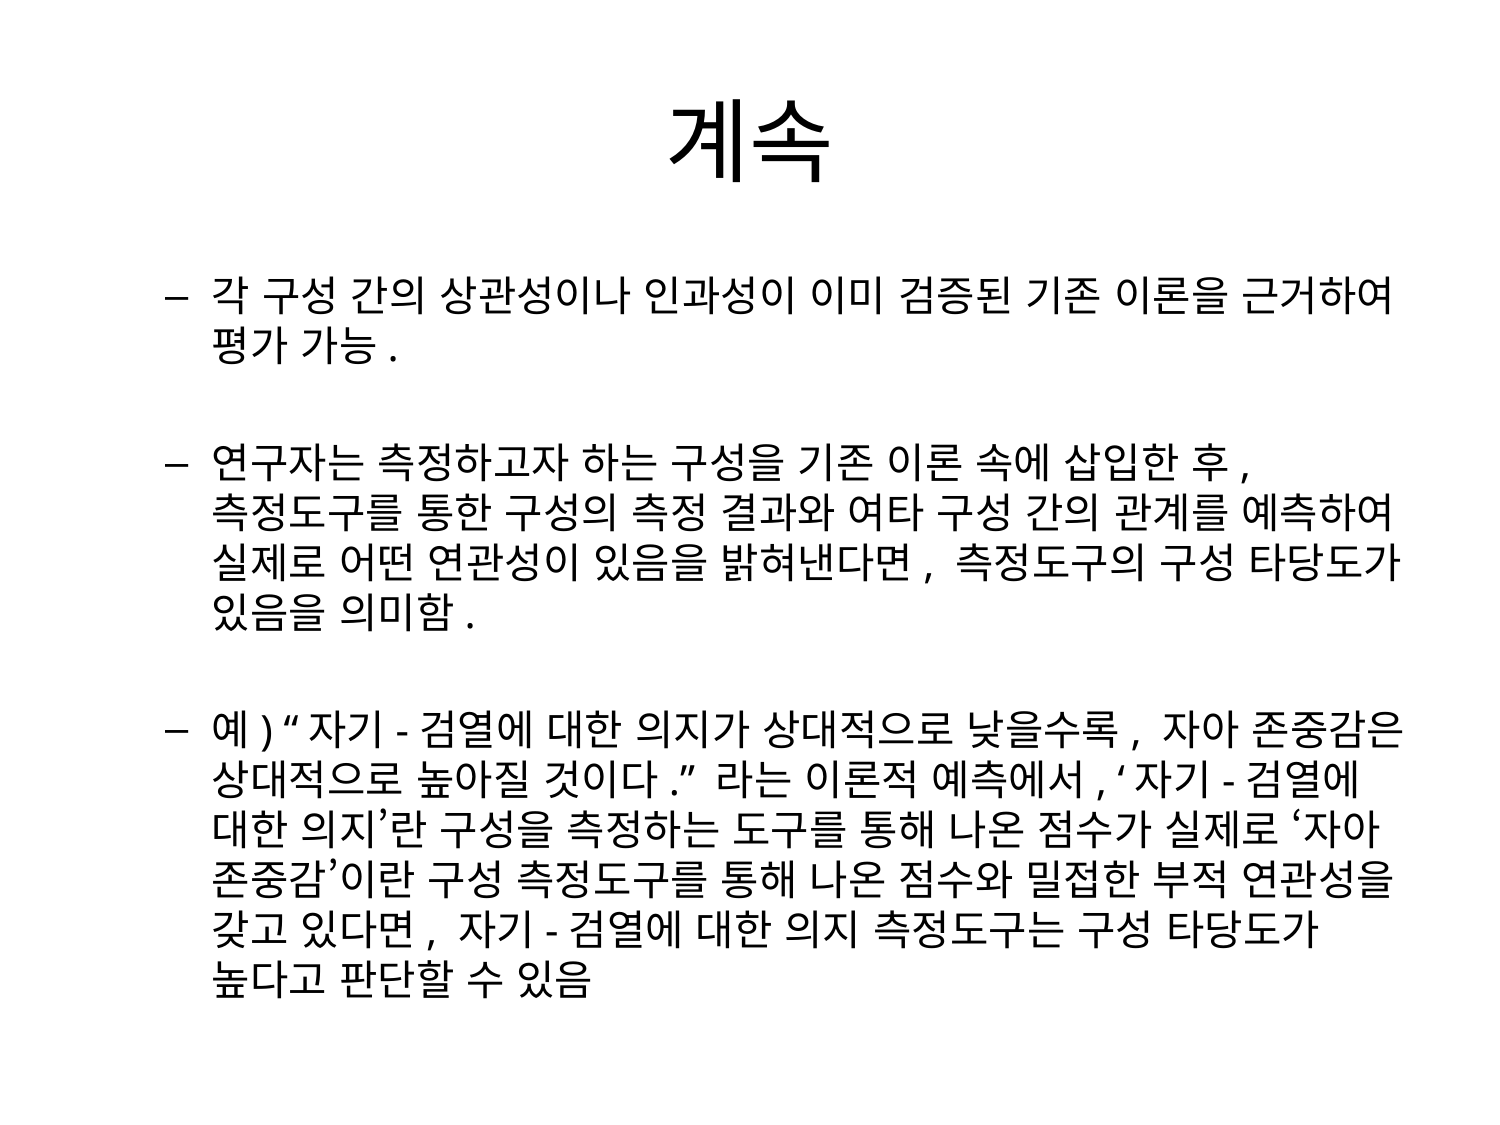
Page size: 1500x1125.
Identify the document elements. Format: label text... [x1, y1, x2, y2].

list 각 구성 간의 상관성이나 인과성이 이미 검증된 기존 이론을 근거하여 평가 가능. 연구자는 측정하고자 하는 구성을 기존 이론 속에 삽입한 후, 측정도구를 통한 구성의 측정 결과와 여타 구성 간의 관계를 예측하여 실제로 어떤 연관성이 있음을 밝혀낸다면, 측정도구의 구성 타당도가 있음을 의미함. 예) “자기-검열에 대한 의지가 상대적으로 낮을수록, 자아 존중감은 상대적으로 높아질 것이다.” 라는 이론적 예측에서, ‘자기-검열에 대한 의지’란 구성을 측정하는 도구를 통해 나온 점수가 실제로 ‘자아 존중감’이란 구성 측정도구를 통해 나온 점수와 밀접한 부적 연관성을 갖고 있다면, 자기-검열에 대한 의지 측정도구는 구성 타당도가 높다고 판단할 수 있음 [75, 262, 1425, 1005]
title 계속 [75, 45, 1425, 233]
